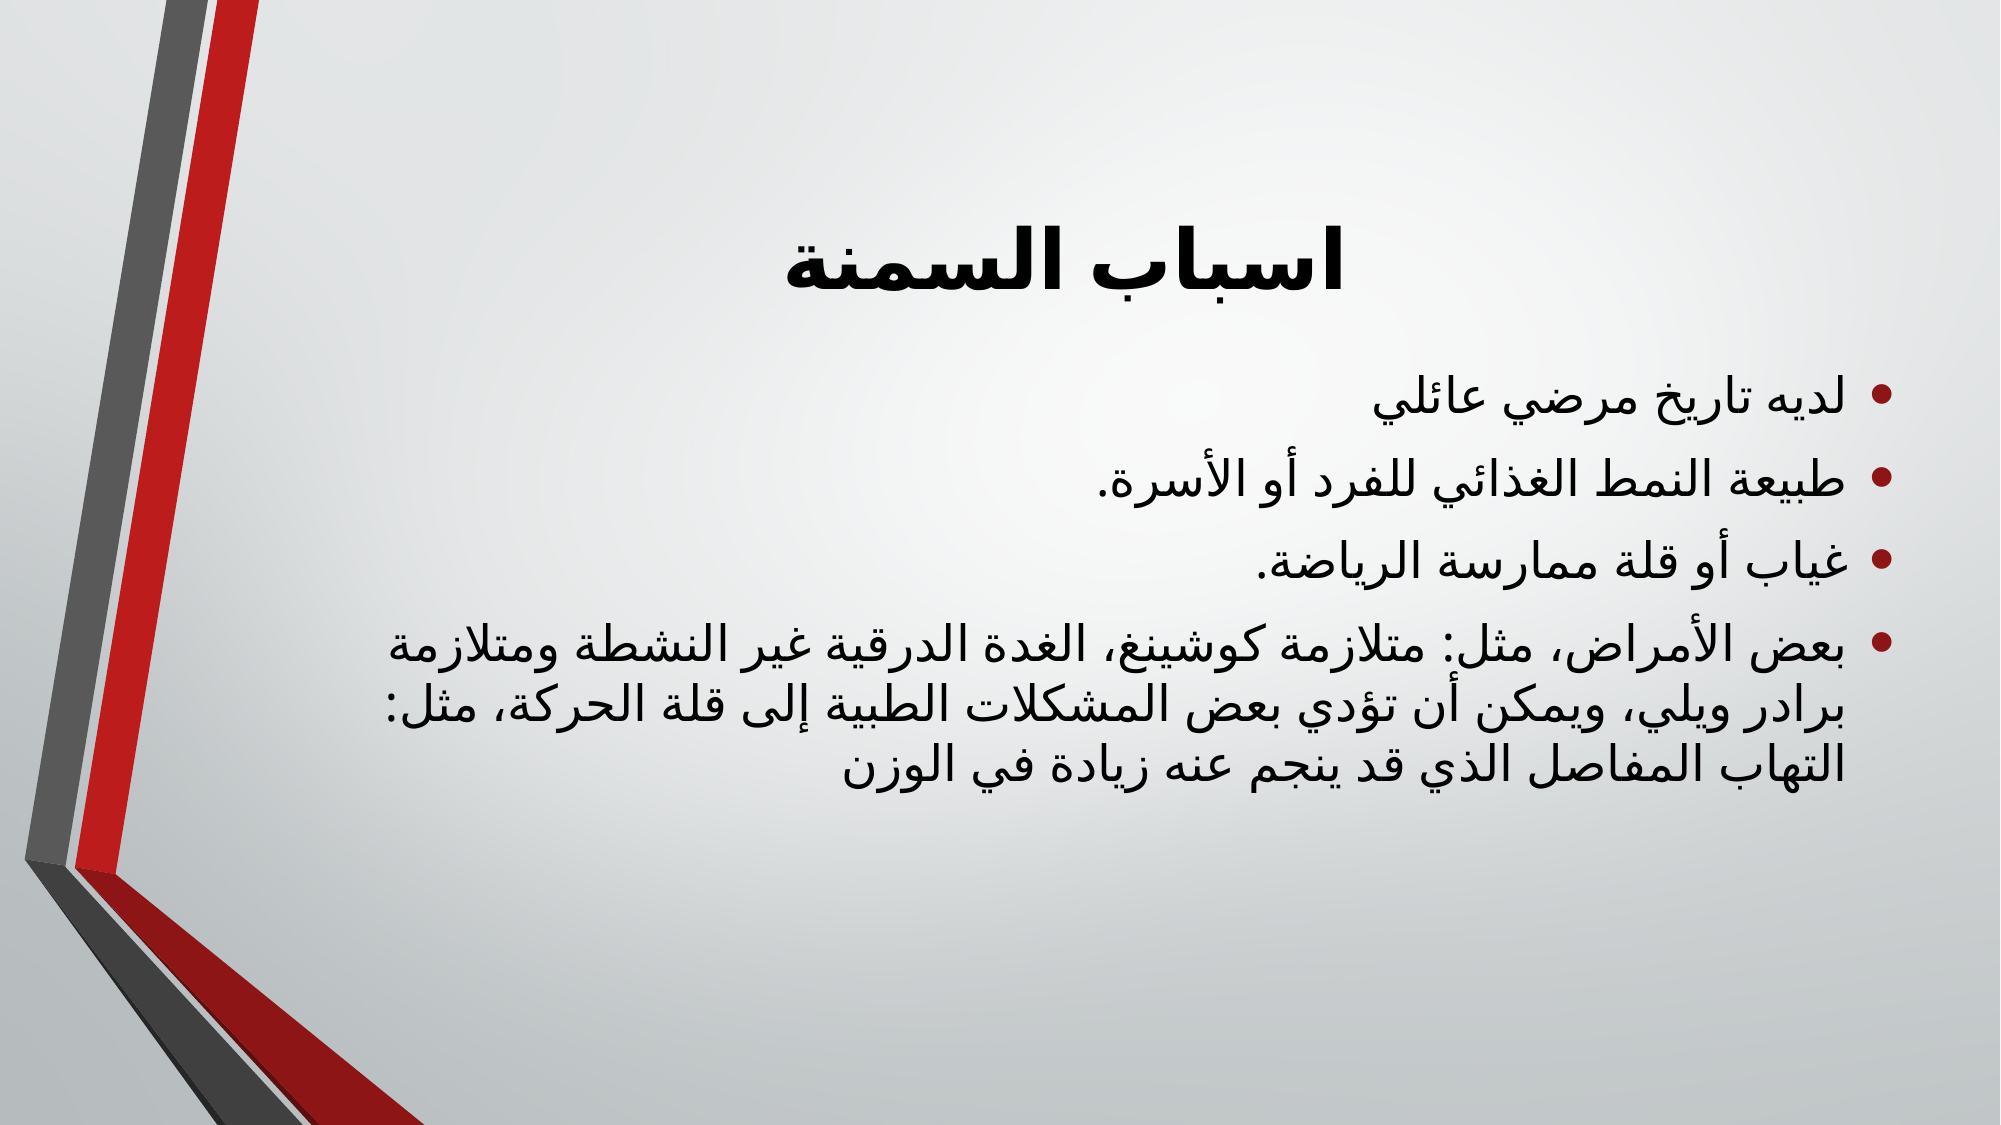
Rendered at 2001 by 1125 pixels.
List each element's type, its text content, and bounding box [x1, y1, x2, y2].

list لديه تاريخ مرضي عائلي طبيعة النمط الغذائي للفرد أو الأسرة. غياب أو قلة ممارسة الرياضة. بعض الأمراض، مثل: متلازمة كوشينغ، الغدة الدرقية غير النشطة ومتلازمة برادر ويلي، ويمكن أن تؤدي بعض المشكلات الطبية إلى قلة الحركة، مثل: التهاب المفاصل الذي قد ينجم عنه زيادة في الوزن [267, 362, 1911, 875]
title اسباب السمنة [243, 112, 1887, 400]
